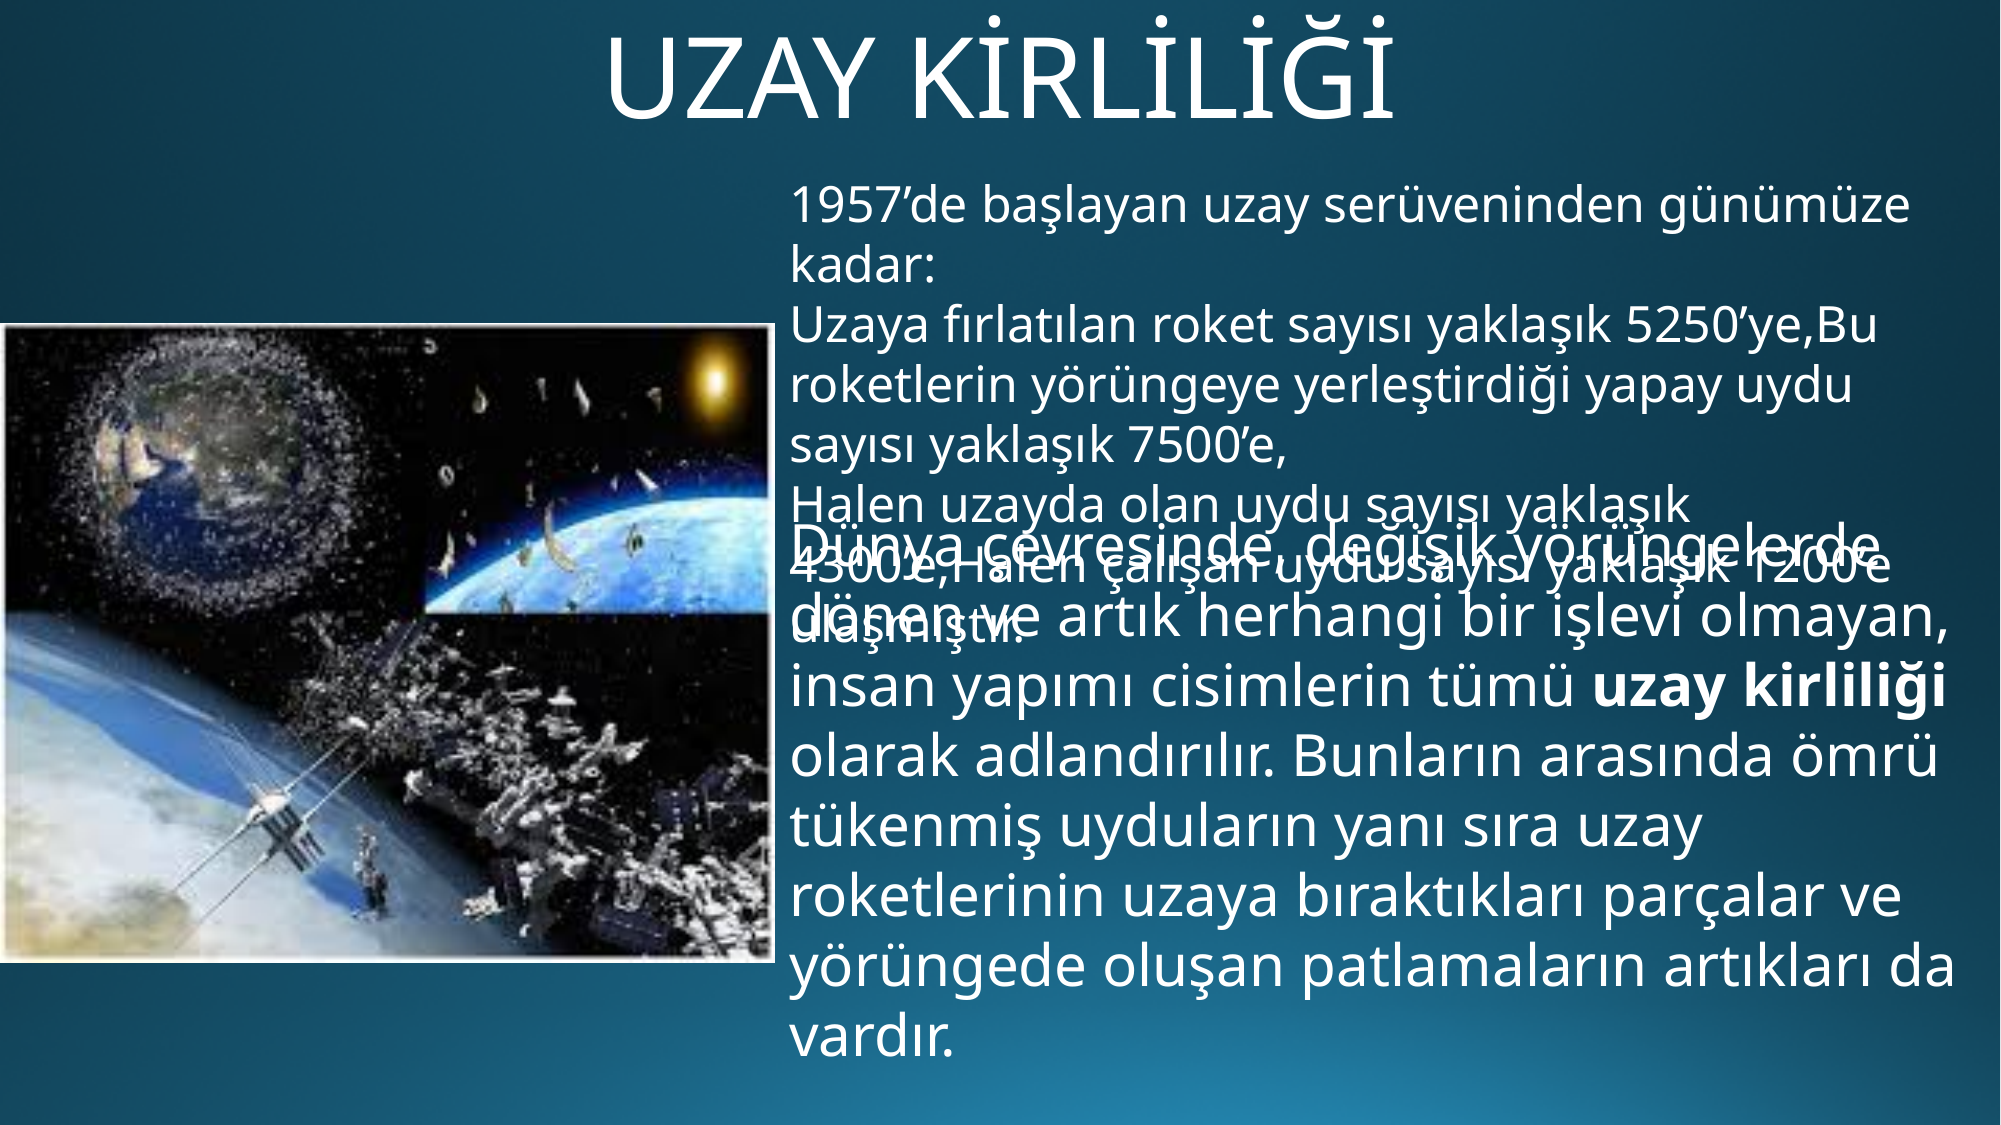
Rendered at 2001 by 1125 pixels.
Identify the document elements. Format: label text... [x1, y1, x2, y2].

text_box 1957’de başlayan uzay serüveninden günümüze kadar: Uzaya fırlatılan roket sayısı yaklaşık 5250’ye,Bu roketlerin yörüngeye yerleştirdiği yapay uydu sayısı yaklaşık 7500’e, Halen uzayda olan uydu sayısı yaklaşık 4300’e,Halen çalışan uydu sayısı yaklaşık 1200’e ulaşmıştır. [774, 164, 2000, 500]
title UZAY KİRLİLİĞİ [137, 0, 1863, 165]
text_box Dünya çevresinde, değişik yörüngelerde dönen ve artık herhangi bir işlevi olmayan, insan yapımı cisimlerin tümü uzay kirliliği olarak adlandırılır. Bunların arasında ömrü tükenmiş uyduların yanı sıra uzay roketlerinin uzaya bıraktıkları parçalar ve yörüngede oluşan patlamaların artıkları da vardır. [774, 500, 2000, 1076]
picture [0, 0, 2001, 1125]
